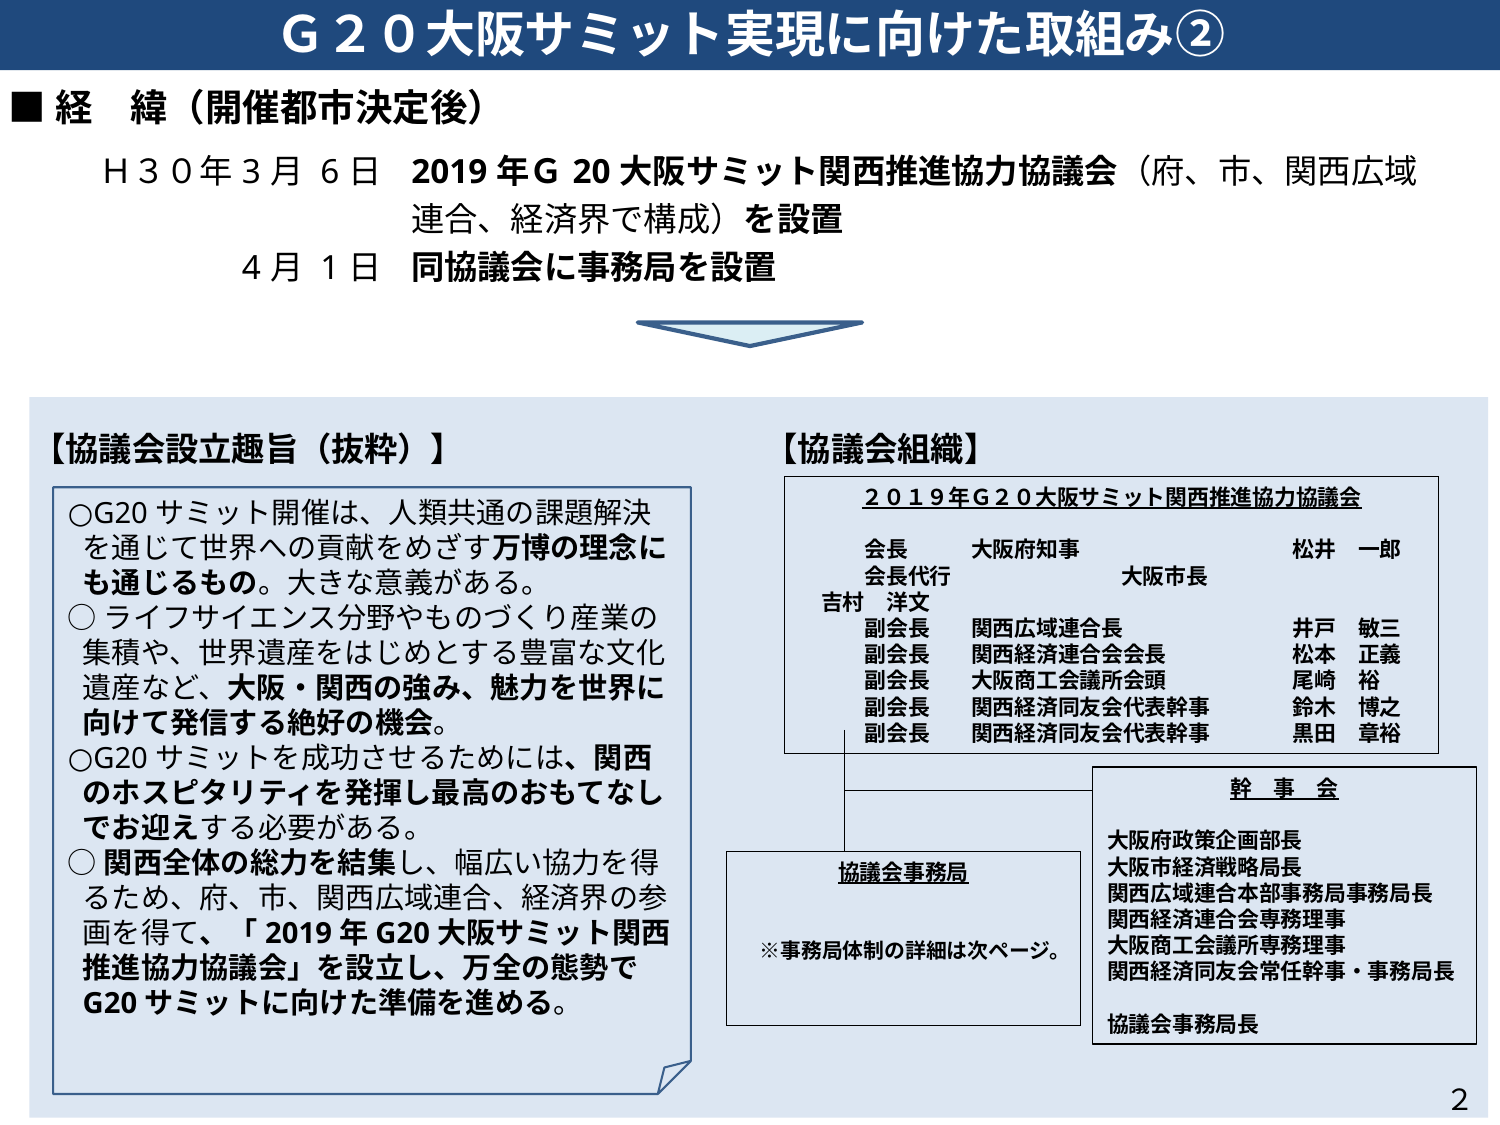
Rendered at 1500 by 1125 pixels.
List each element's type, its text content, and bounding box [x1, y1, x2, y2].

text_box ■経 緯（開催都市決定後） [0, 76, 845, 137]
text_box 協議会事務局 ※事務局体制の詳細は次ページ。 [726, 851, 1081, 1026]
text_box 【協議会設立趣旨（抜粋）】 [17, 420, 561, 476]
text_box 【協議会組織】 [750, 420, 1117, 476]
text_box ○G20サミット開催は、人類共通の課題解決を通じて世界への貢献をめざす万博の理念にも通じるもの。大きな意義がある。 ○ライフサイエンス分野やものづくり産業の集積や、世界遺産をはじめとする豊富な文化遺産など、大阪・関西の強み、魅力を世界に向けて発信する絶好の機会。 ○G20サミットを成功させるためには、関西のホスピタリティを発揮し最高のおもてなしでお迎えする必要がある。 ○関西全体の総力を結集し、幅広い協力を得るため、府、市、関西広域連合、経済界の参画を得て、「2019年G20大阪サミット関西推進協力協議会」を設立し、万全の態勢でG20サミットに向けた準備を進める。 [50, 485, 694, 1097]
table_cell 4月 1日 [53, 234, 397, 303]
text_box ２０１９年Ｇ２０大阪サミット関西推進協力協議会 会長 大阪府知事 松井 一郎 会長代行 大阪市長 吉村 洋文 副会長 関西広域連合長 井戸 敏三 副会長 関西経済連合会会長 松本 正義 副会長 大阪商工会議所会頭 尾崎 裕 副会長 関西経済同友会代表幹事 鈴木 博之 副会長 関西経済同友会代表幹事 黒田 章裕 [784, 476, 1439, 754]
table_header Ｈ３０年3月 6日 [53, 137, 397, 234]
text_box Ｇ２０大阪サミット実現に向けた取組み② [0, 0, 1500, 71]
text_box ２ [1394, 1073, 1490, 1124]
text_box 幹 事 会 大阪府政策企画部長 大阪市経済戦略局長 関西広域連合本部事務局事務局長 関西経済連合会専務理事 大阪商工会議所専務理事 関西経済同友会常任幹事・事務局長 協議会事務局長 [1092, 767, 1477, 1044]
text_box [635, 320, 865, 349]
table_cell 同協議会に事務局を設置 [397, 234, 1459, 303]
table_header 2019年Ｇ20大阪サミット関西推進協力協議会（府、市、関西広域連合、経済界で構成）を設置 [397, 137, 1459, 234]
text_box [27, 395, 1490, 1120]
